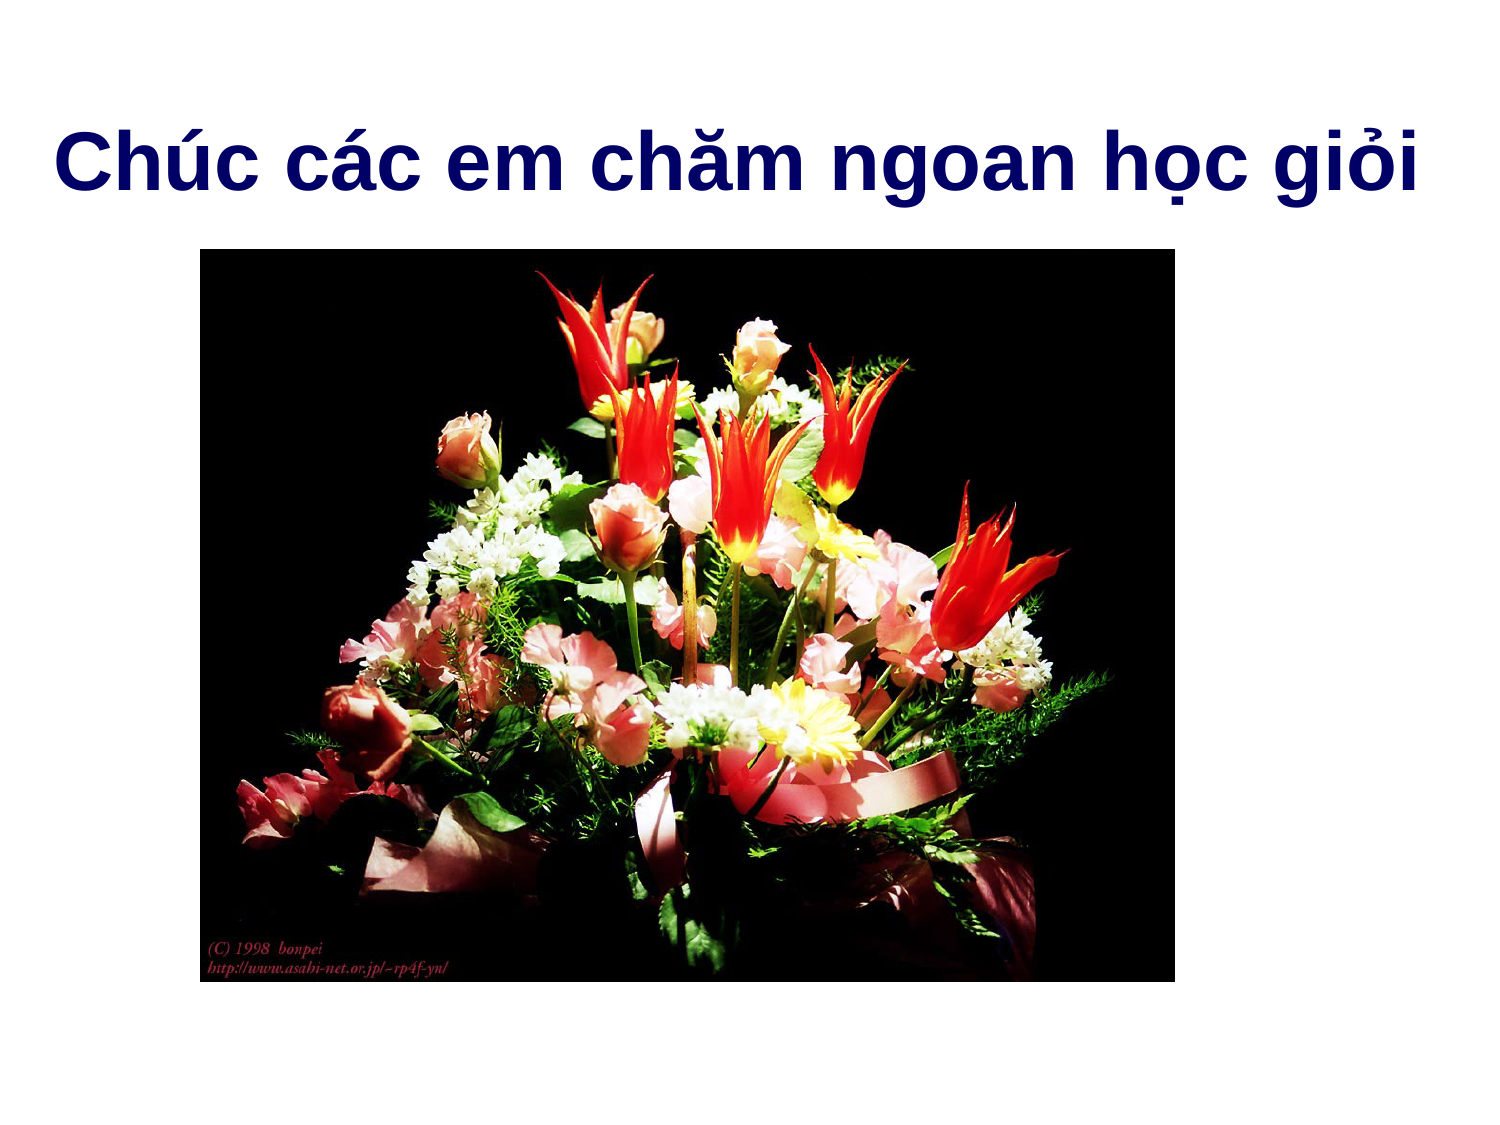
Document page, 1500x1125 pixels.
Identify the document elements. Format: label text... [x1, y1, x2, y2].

text_box Chúc các em chăm ngoan học giỏi [0, 99, 1488, 215]
picture [199, 249, 1176, 982]
